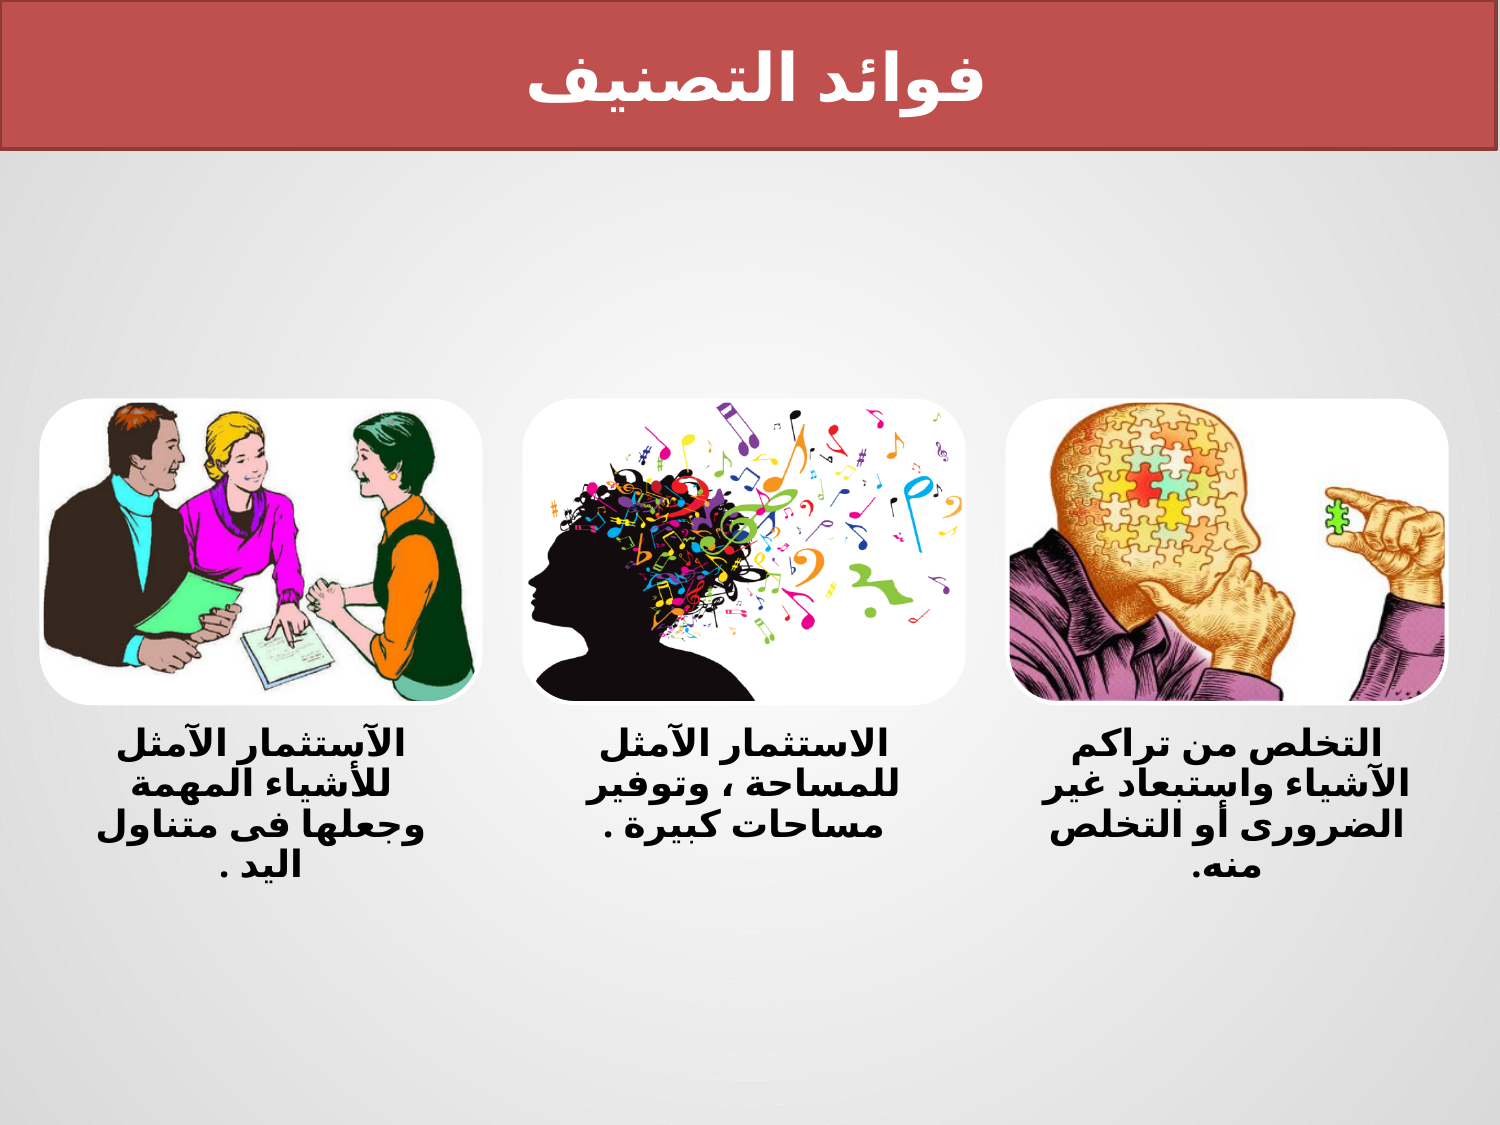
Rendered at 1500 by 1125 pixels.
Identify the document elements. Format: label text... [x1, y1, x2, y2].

text_box الاستثمار الآمثل للمساحة ، وتوفير مساحات كبيرة . [524, 703, 964, 866]
text_box التخلص من تراكم الآشياء واستبعاد غير الضرورى أو التخلص منه. [1007, 703, 1447, 866]
text_box [39, 398, 483, 703]
text_box [522, 398, 966, 703]
text_box الآستثمار الآمثل للأشياء المهمة وجعلها فى متناول اليد . [41, 703, 481, 866]
text_box فوائد التصنيف [0, 0, 1498, 151]
text_box [1005, 398, 1449, 703]
